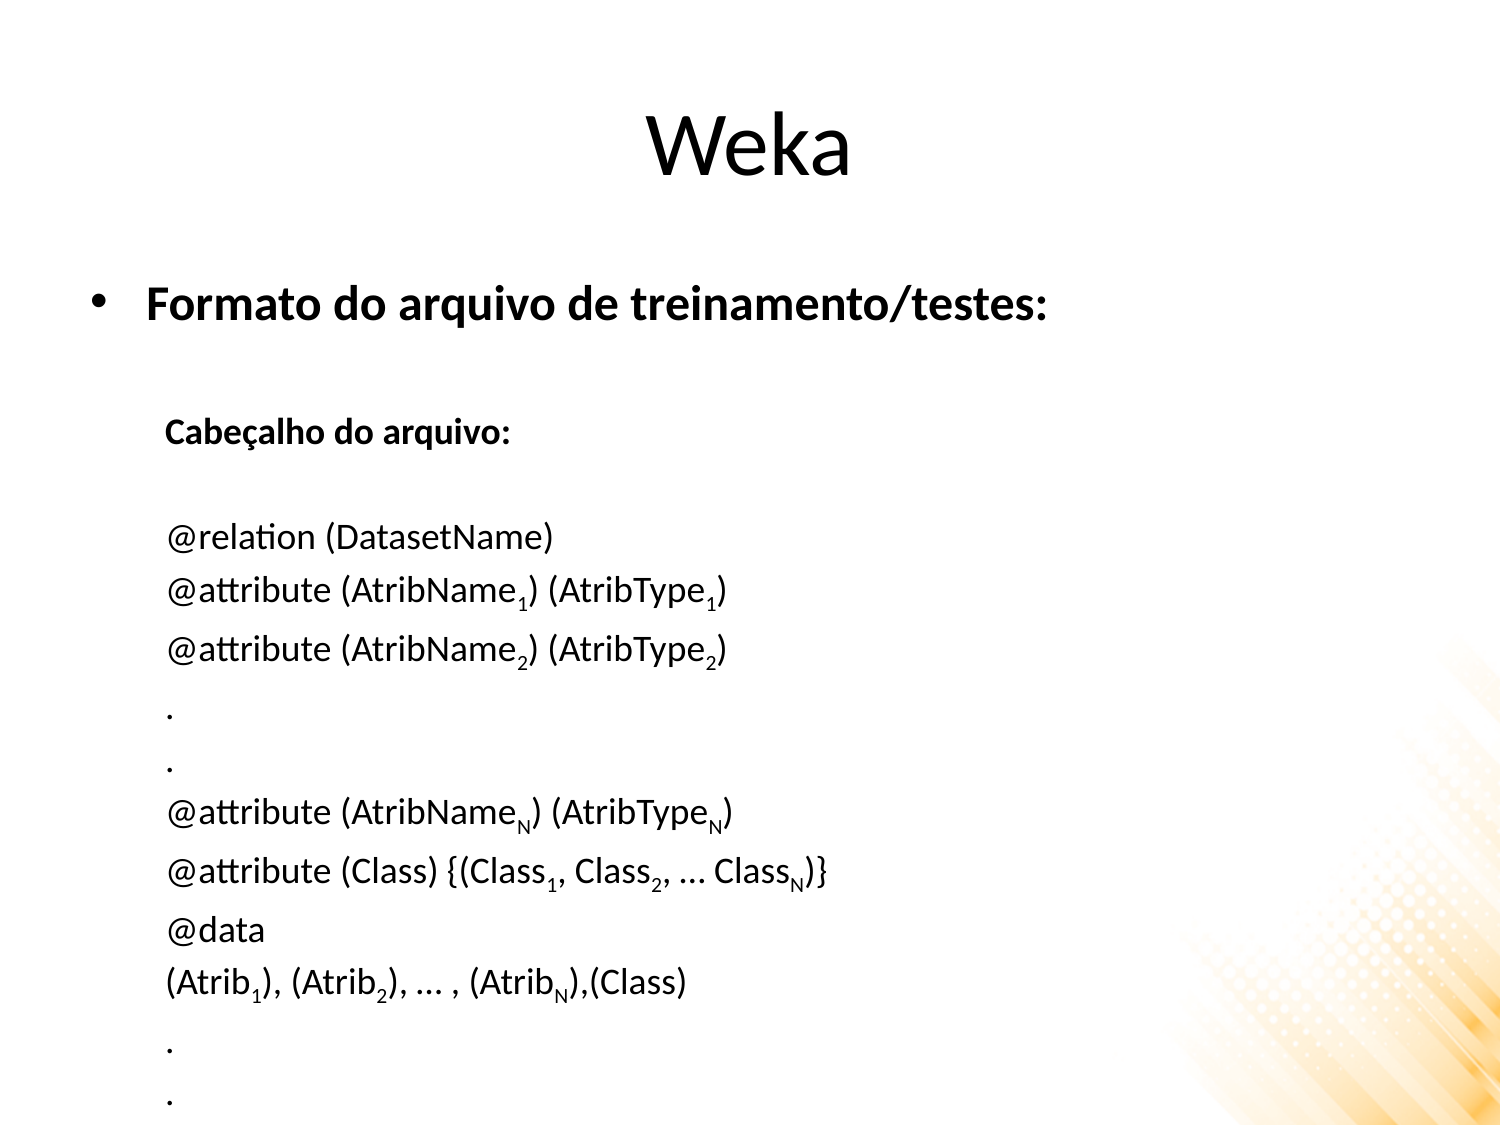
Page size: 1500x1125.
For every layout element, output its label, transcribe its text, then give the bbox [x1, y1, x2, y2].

picture [1112, 633, 1500, 1125]
title Weka [75, 45, 1425, 233]
list Formato do arquivo de treinamento/testes: Cabeçalho do arquivo: @relation (DatasetName) @attribute (AtribName1) (AtribType1) @attribute (AtribName2) (AtribType2) . . @attribute (AtribNameN) (AtribTypeN) @attribute (Class) {(Class1, Class2, … ClassN)} @data (Atrib1), (Atrib2), … , (AtribN),(Class) . . [75, 262, 1425, 1005]
